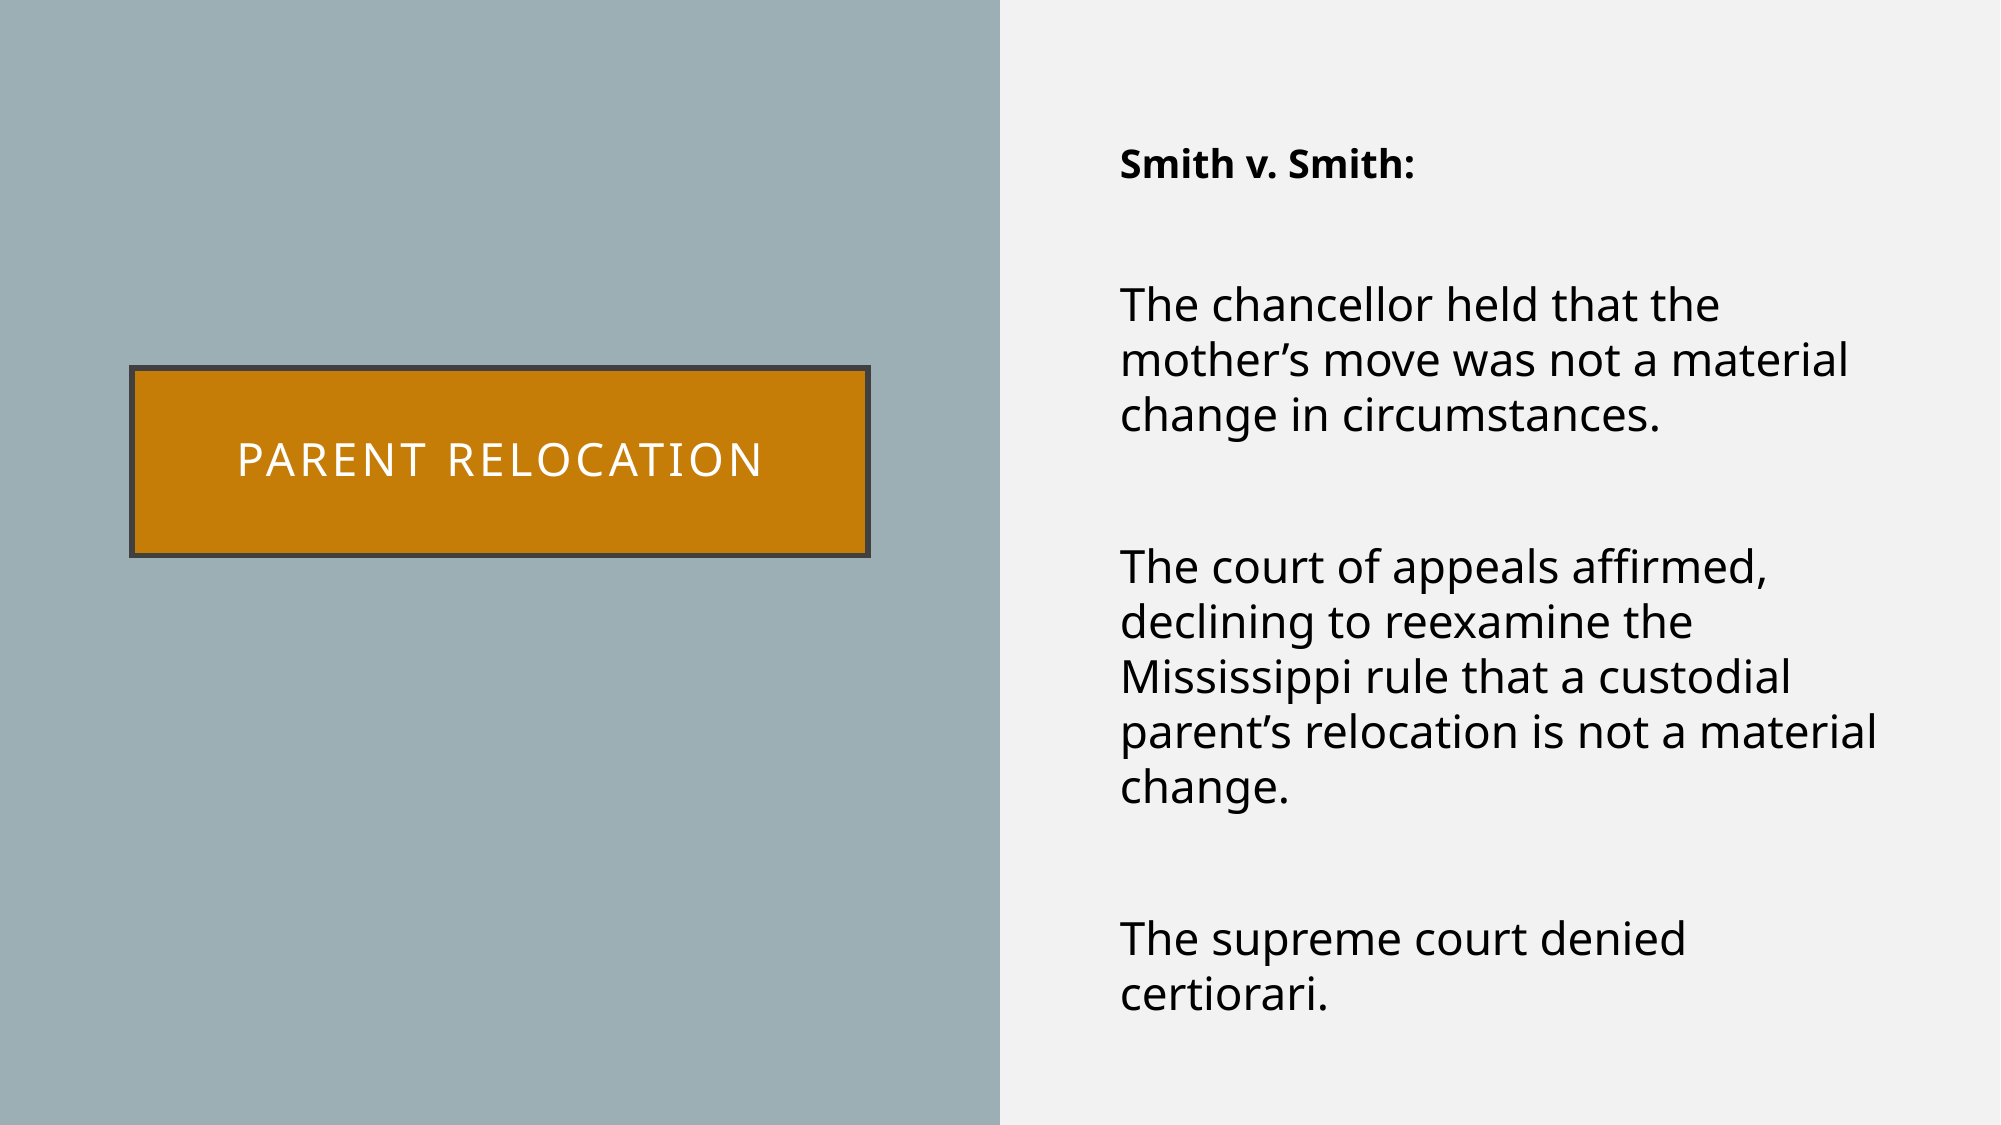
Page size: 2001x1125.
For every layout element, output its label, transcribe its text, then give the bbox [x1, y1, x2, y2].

list Smith v. Smith: The chancellor held that the mother’s move was not a material change in circumstances. The court of appeals affirmed, declining to reexamine the Mississippi rule that a custodial parent’s relocation is not a material change. The supreme court denied certiorari. [1104, 131, 1895, 993]
title Parent relocation [129, 365, 871, 558]
